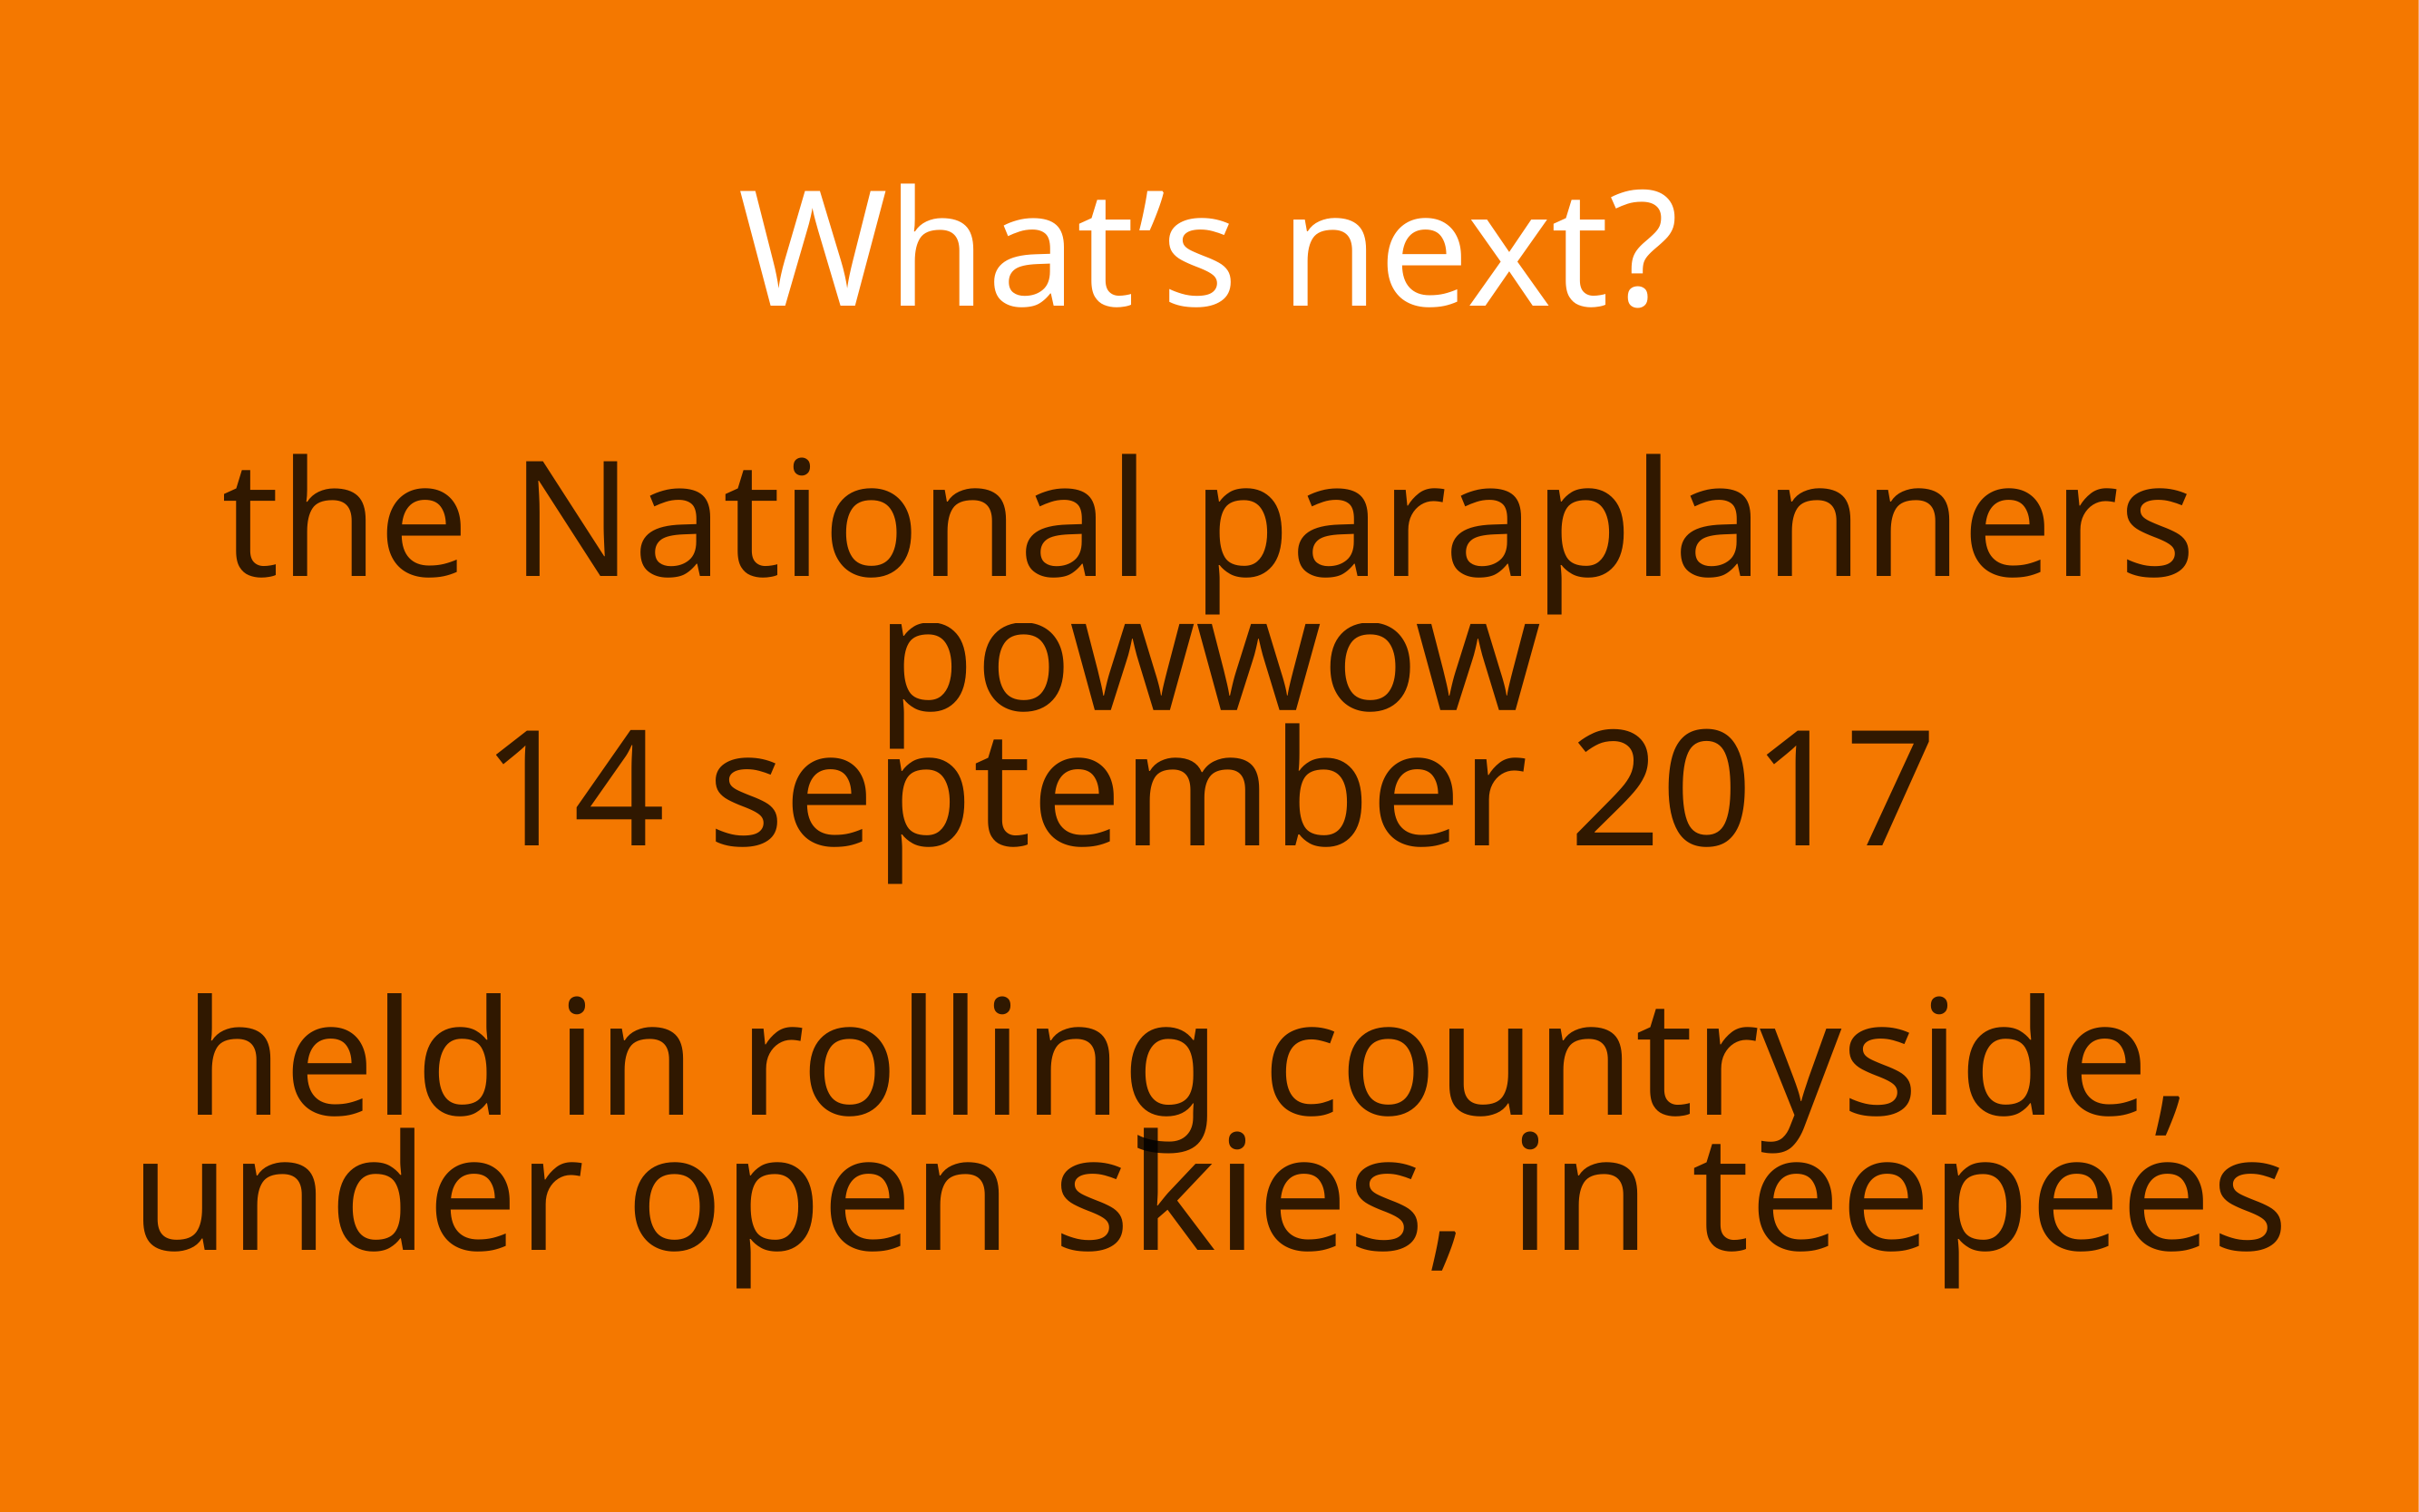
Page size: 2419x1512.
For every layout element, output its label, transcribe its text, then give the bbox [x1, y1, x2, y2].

text_box What’s next? the National paraplanners powwow 14 september 2017 held in rolling countryside, under open skies, in teepees [112, 198, 2307, 1278]
